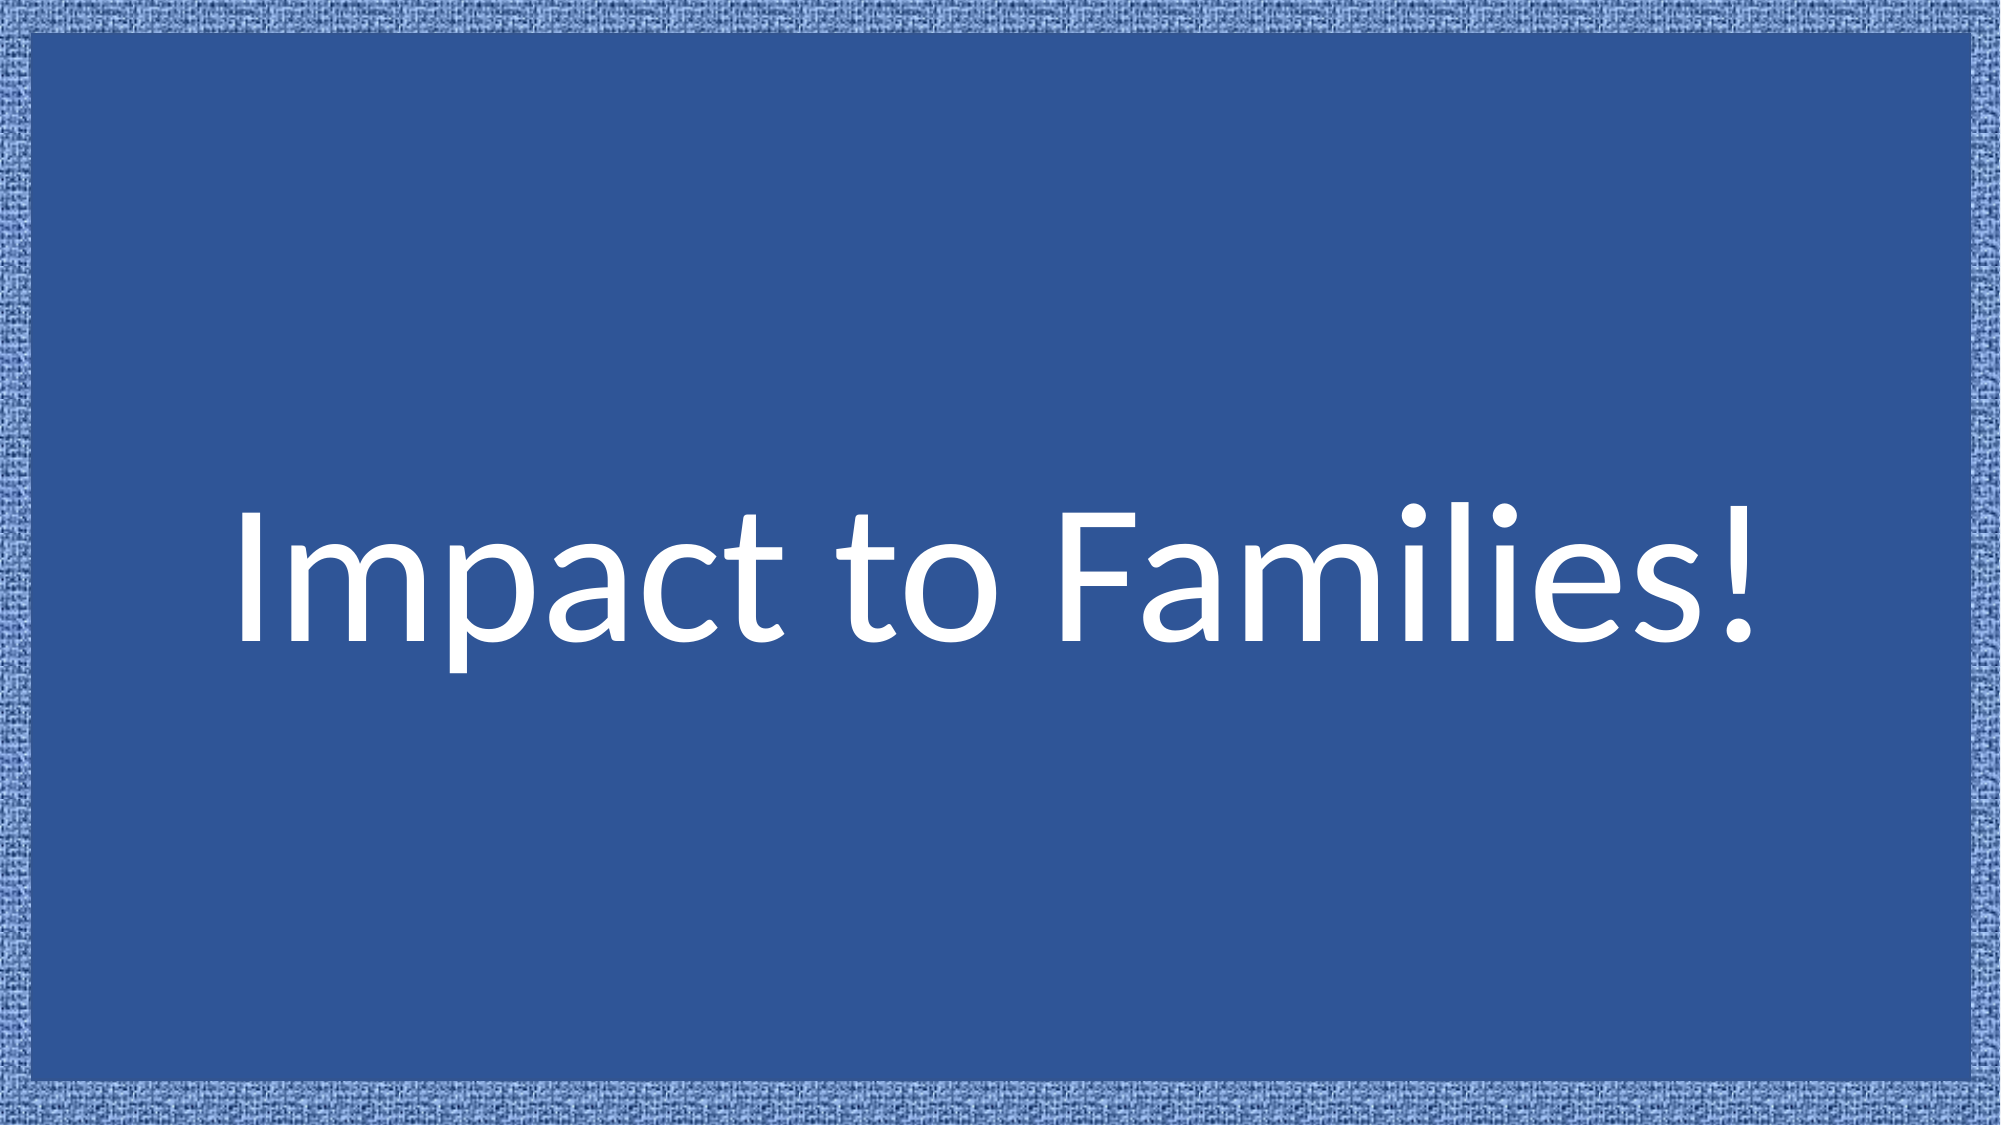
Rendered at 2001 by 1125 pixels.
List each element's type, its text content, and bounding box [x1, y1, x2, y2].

picture [0, 0, 2001, 1125]
text_box [31, 33, 1971, 1081]
text_box Impact to Families! [211, 433, 1789, 689]
